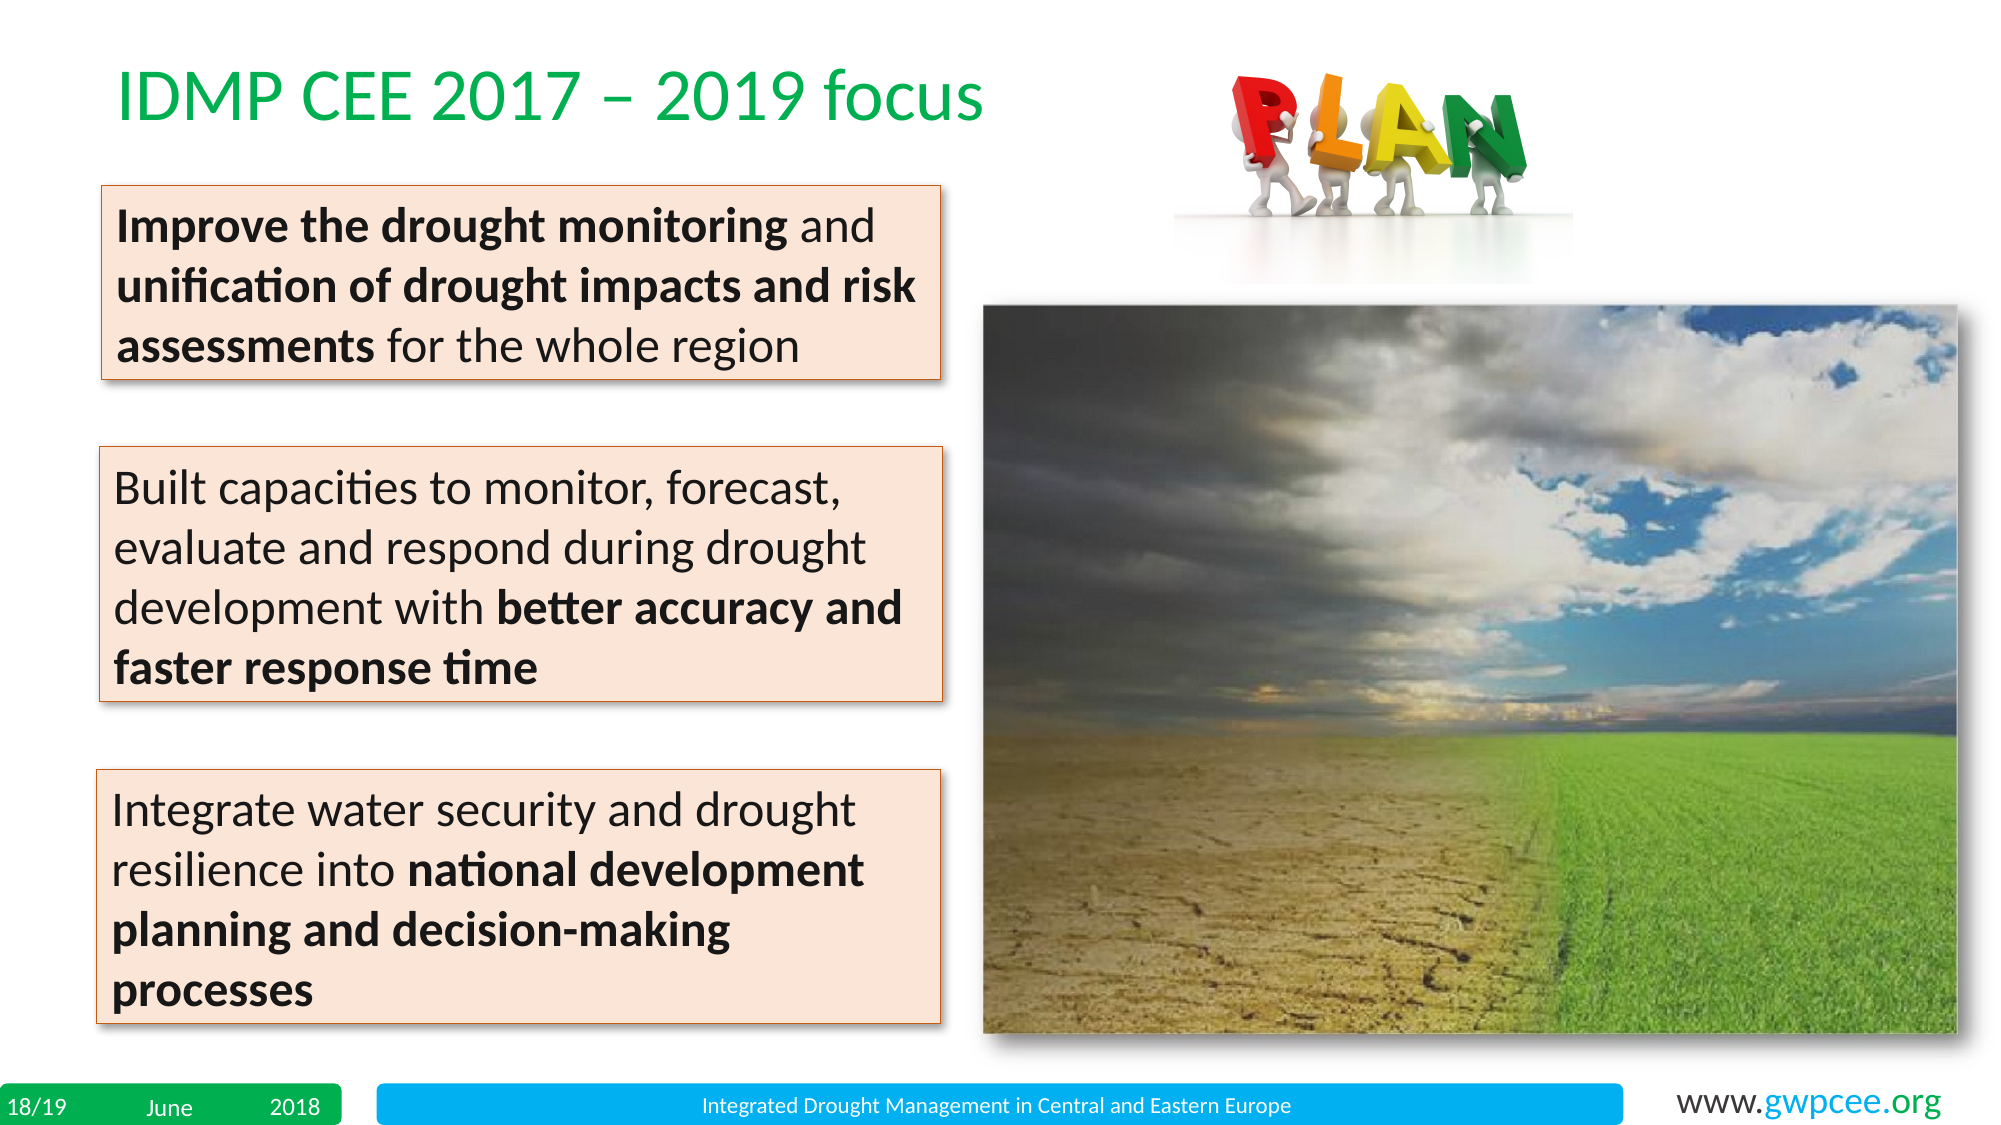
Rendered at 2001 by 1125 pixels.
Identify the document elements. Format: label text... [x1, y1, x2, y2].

text_box IDMP CEE 2017 – 2019 focus [101, 38, 1000, 144]
text_box Integrate water security and drought resilience into national development planning and decision-making processes [96, 769, 941, 1024]
text_box Built capacities to monitor, forecast, evaluate and respond during drought development with better accuracy and faster response time [99, 446, 943, 702]
text_box Improve the drought monitoring and unification of drought impacts and risk assessments for the whole region [101, 185, 941, 380]
picture [962, 0, 2000, 1076]
